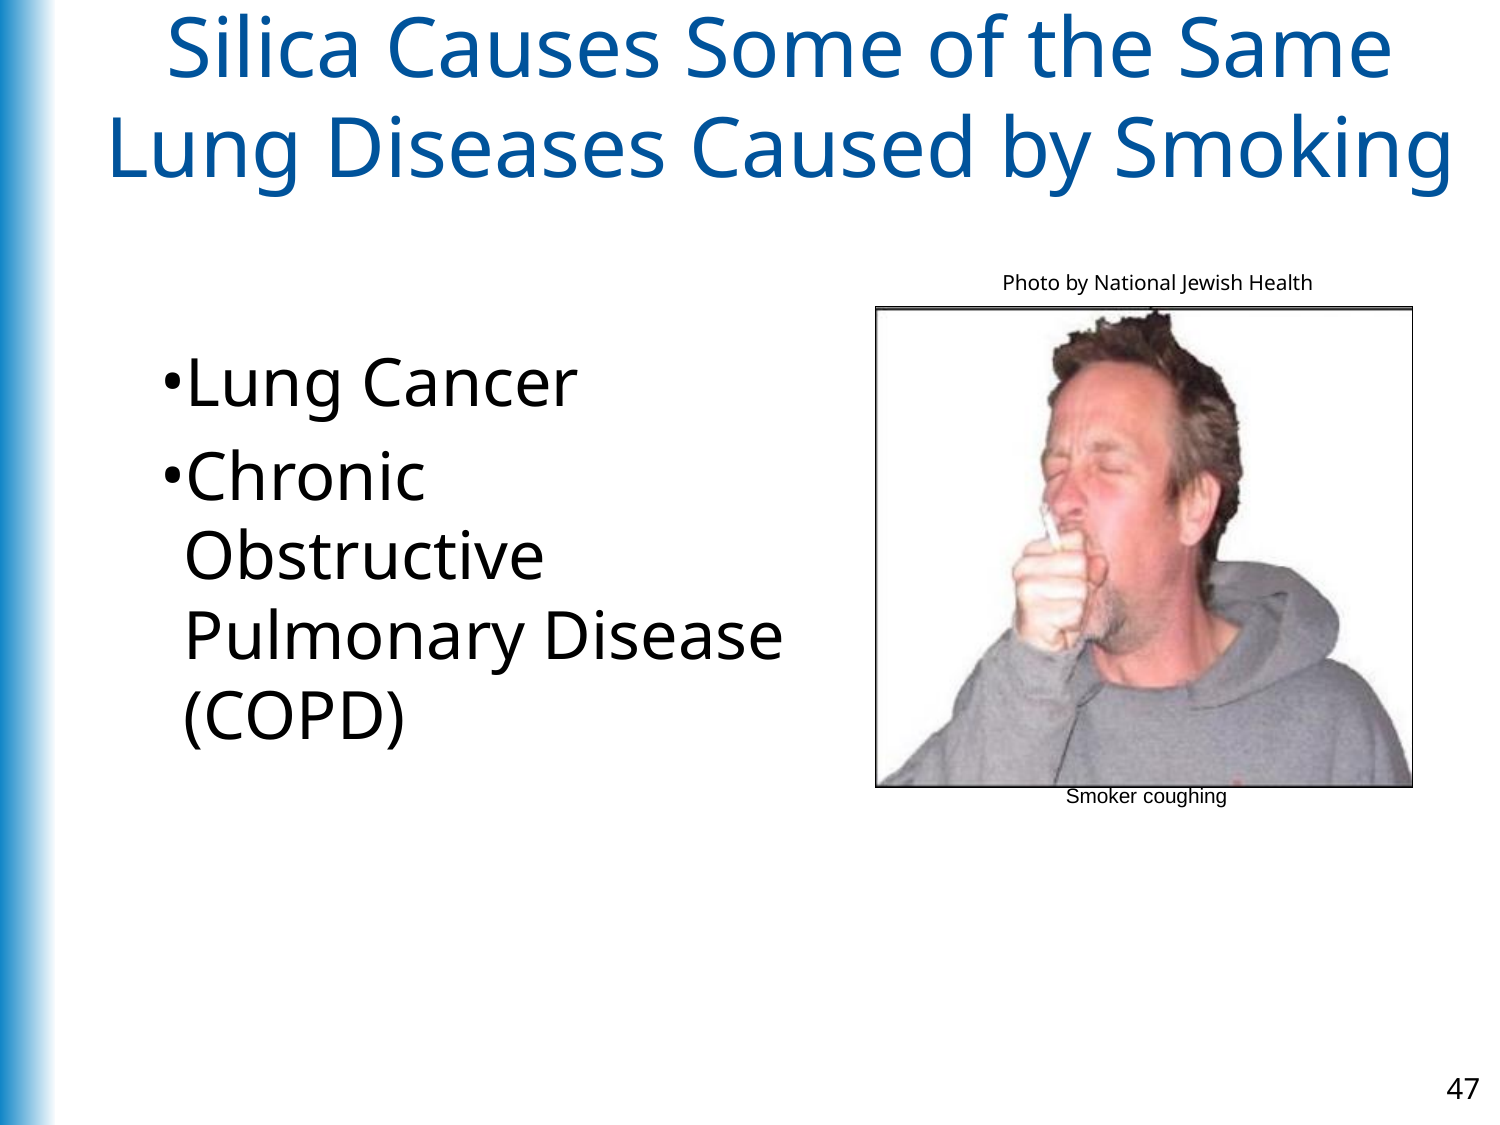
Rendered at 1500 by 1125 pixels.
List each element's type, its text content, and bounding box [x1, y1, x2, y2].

text_box Smoker coughing [1051, 797, 1242, 815]
slide_number 47 [1182, 1062, 1496, 1125]
picture [874, 305, 1413, 788]
list Lung Cancer Chronic Obstructive Pulmonary Disease (COPD) [112, 324, 813, 750]
title Silica Causes Some of the Same Lung Diseases Caused by Smoking [62, 0, 1500, 188]
text_box Photo by National Jewish Health [987, 262, 1500, 303]
